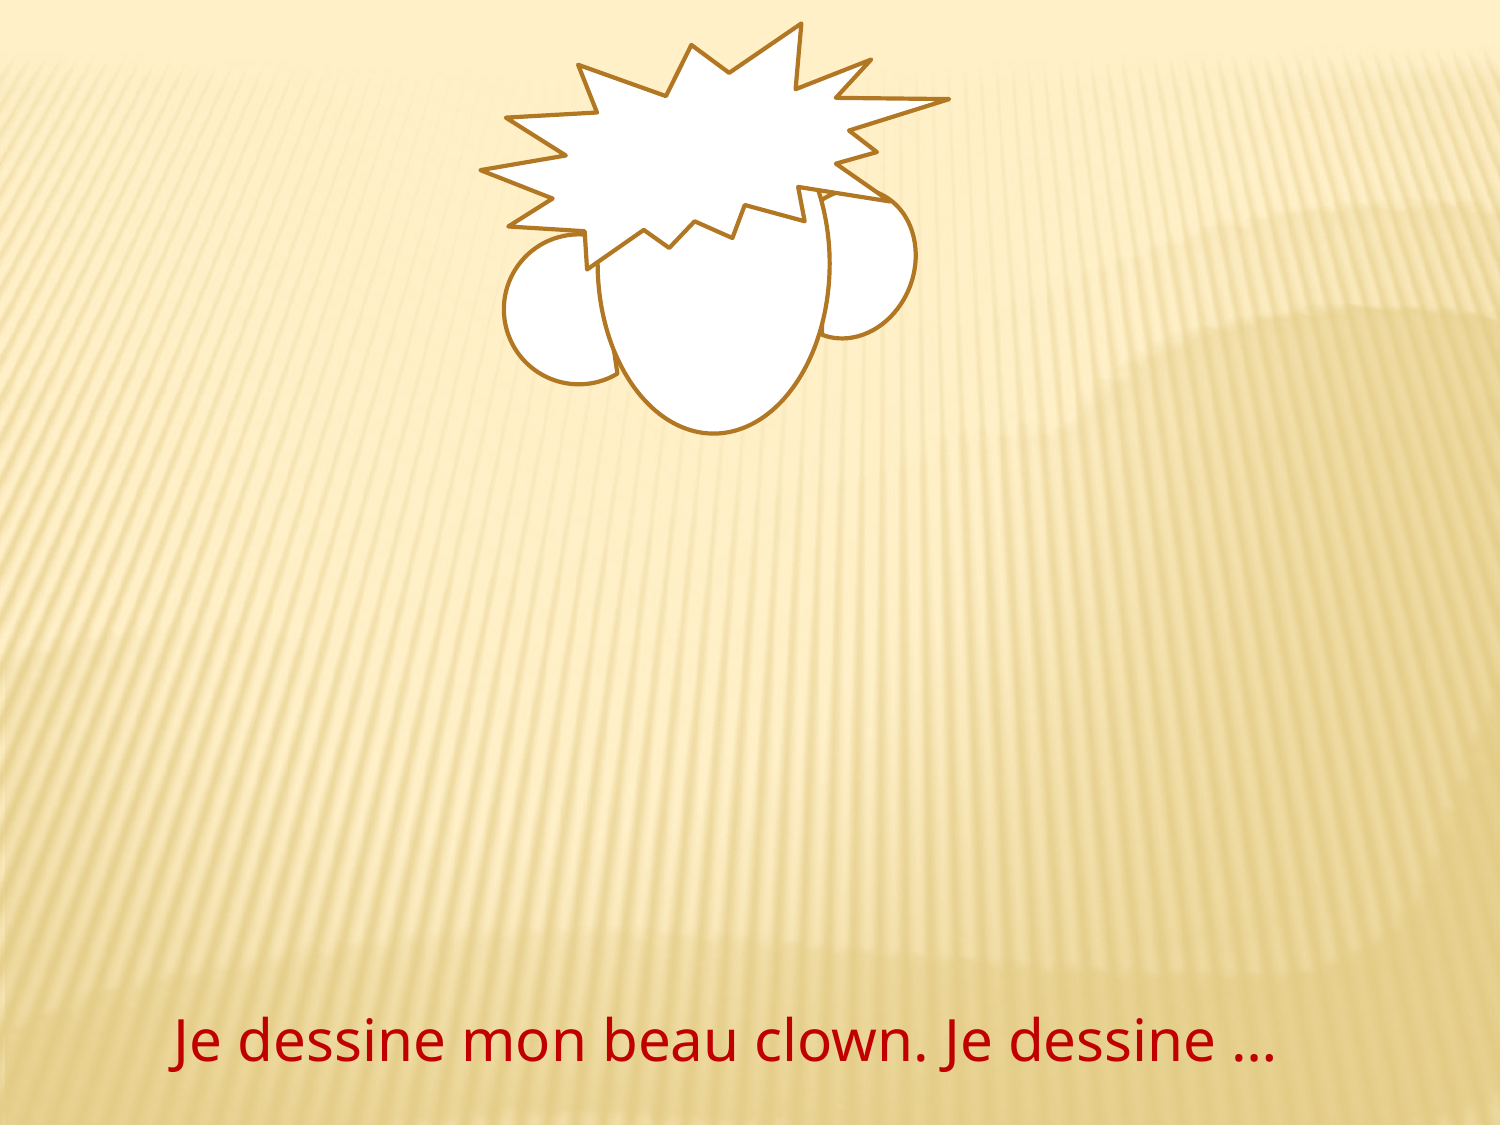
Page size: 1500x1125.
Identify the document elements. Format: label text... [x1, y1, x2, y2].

text_box [501, 233, 620, 387]
text_box [595, 190, 832, 436]
text_box Je dessine mon beau clown. Je dessine … [159, 996, 1293, 1081]
text_box [821, 192, 918, 341]
text_box [478, 21, 952, 272]
